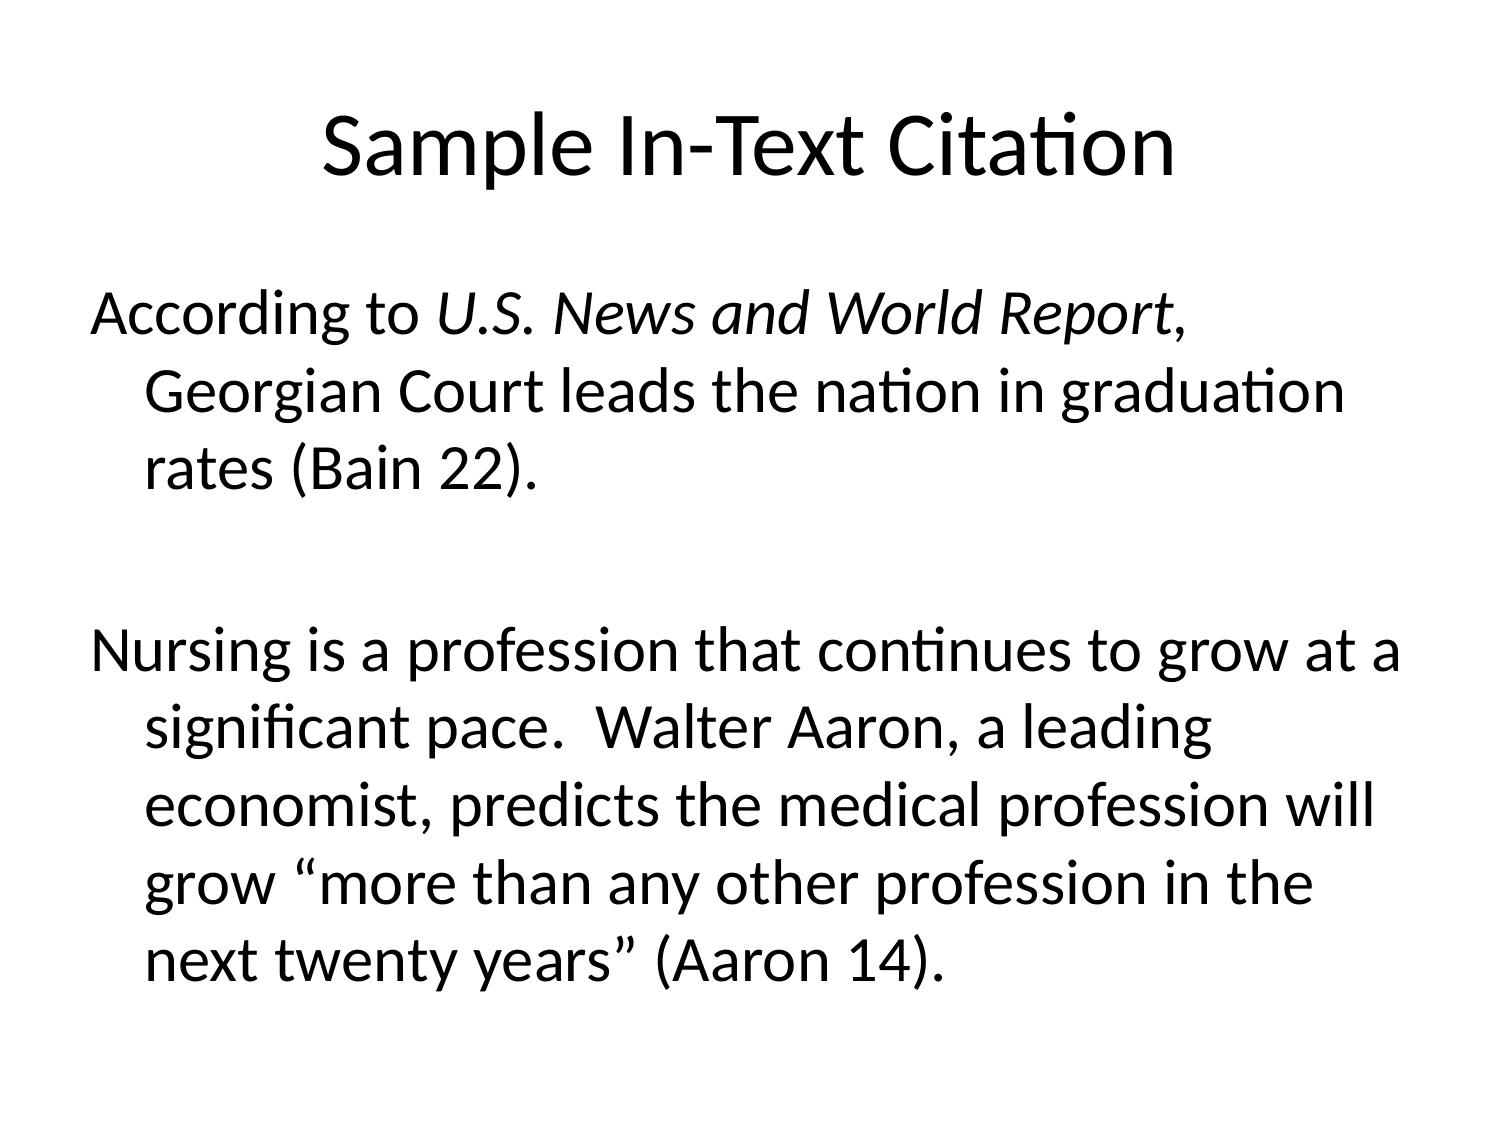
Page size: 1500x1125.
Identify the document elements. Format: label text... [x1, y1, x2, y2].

title Sample In-Text Citation [75, 45, 1425, 233]
list According to U.S. News and World Report, Georgian Court leads the nation in graduation rates (Bain 22). Nursing is a profession that continues to grow at a significant pace. Walter Aaron, a leading economist, predicts the medical profession will grow “more than any other profession in the next twenty years” (Aaron 14). [75, 262, 1425, 1005]
